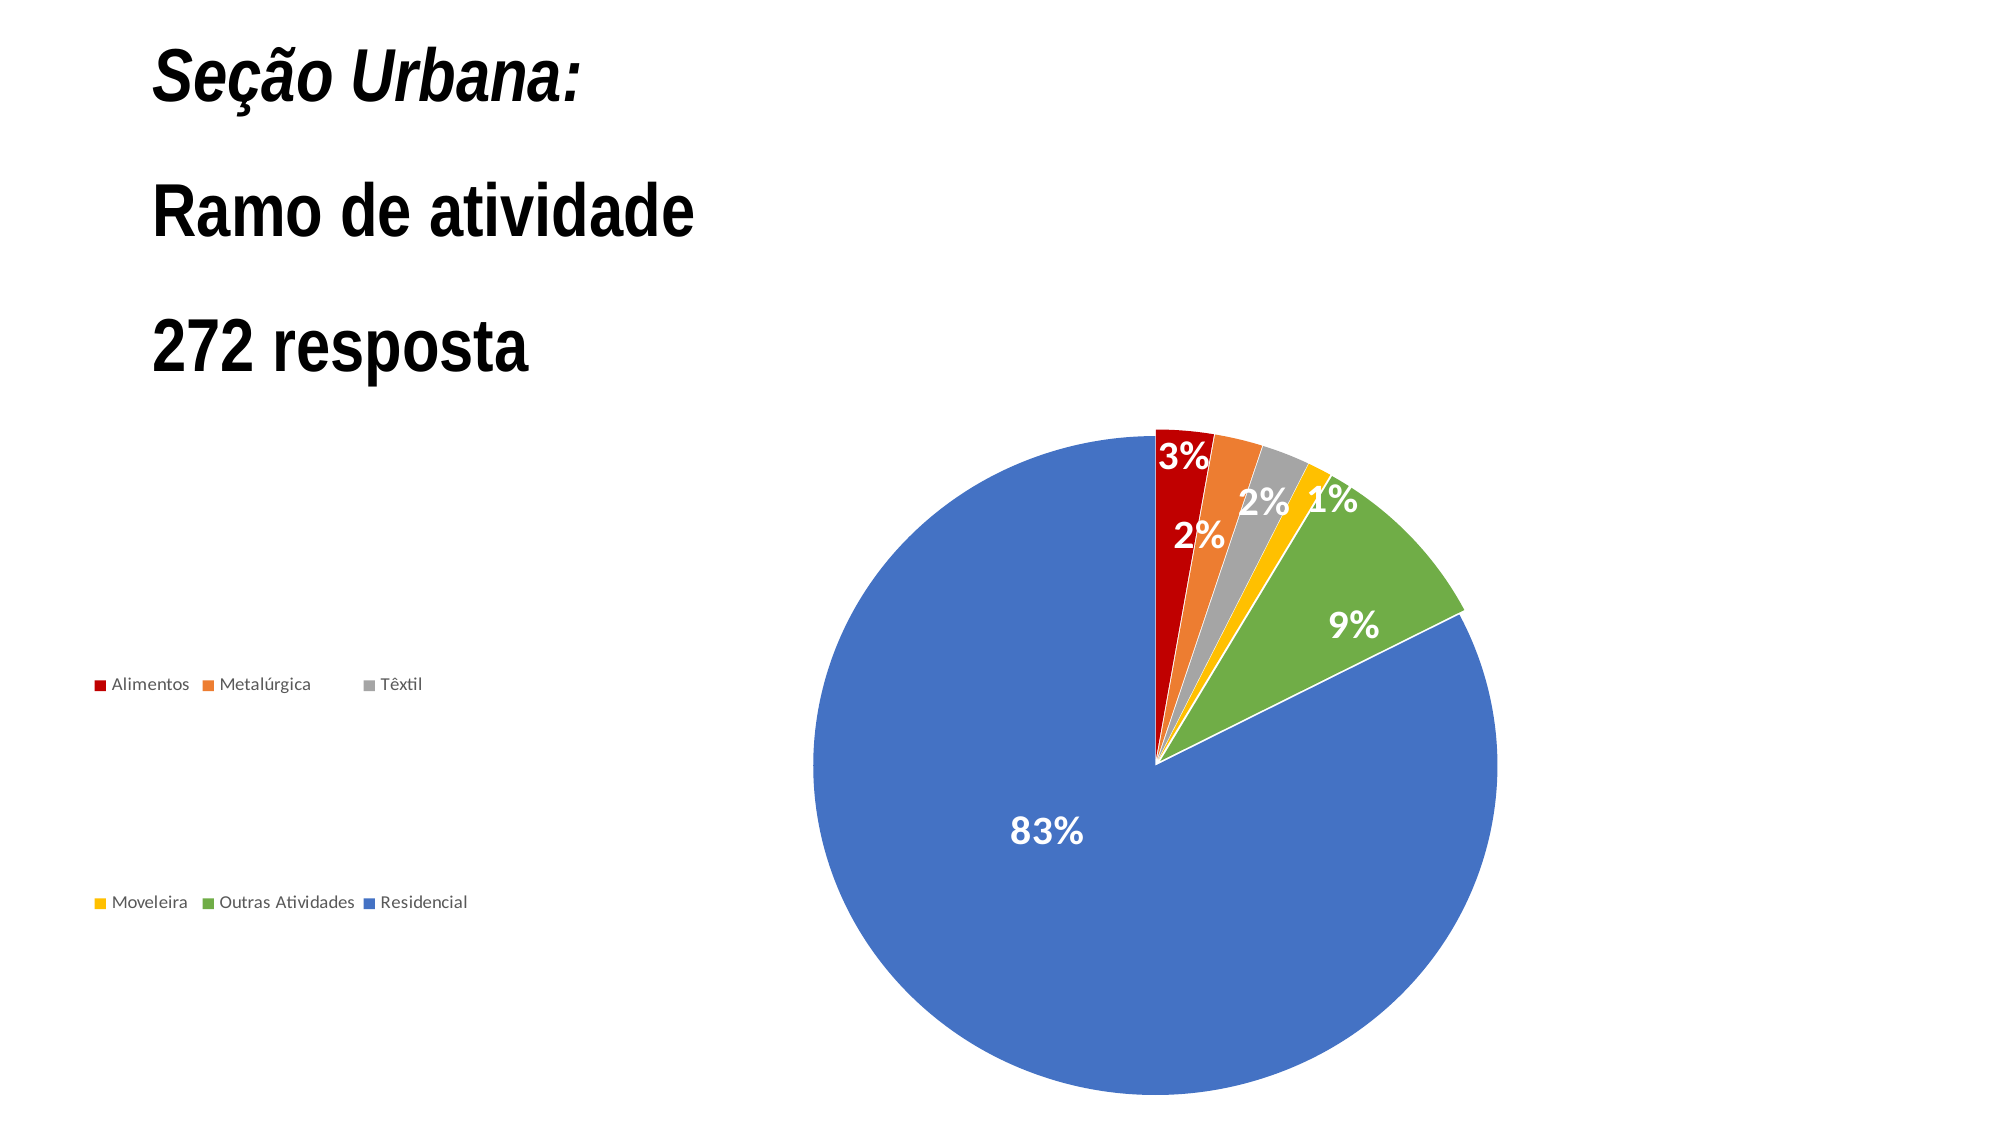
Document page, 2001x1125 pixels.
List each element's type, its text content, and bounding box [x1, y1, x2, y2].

chart [82, 372, 2000, 1125]
title Seção Urbana: Ramo de atividade 272 resposta [137, 59, 1863, 309]
